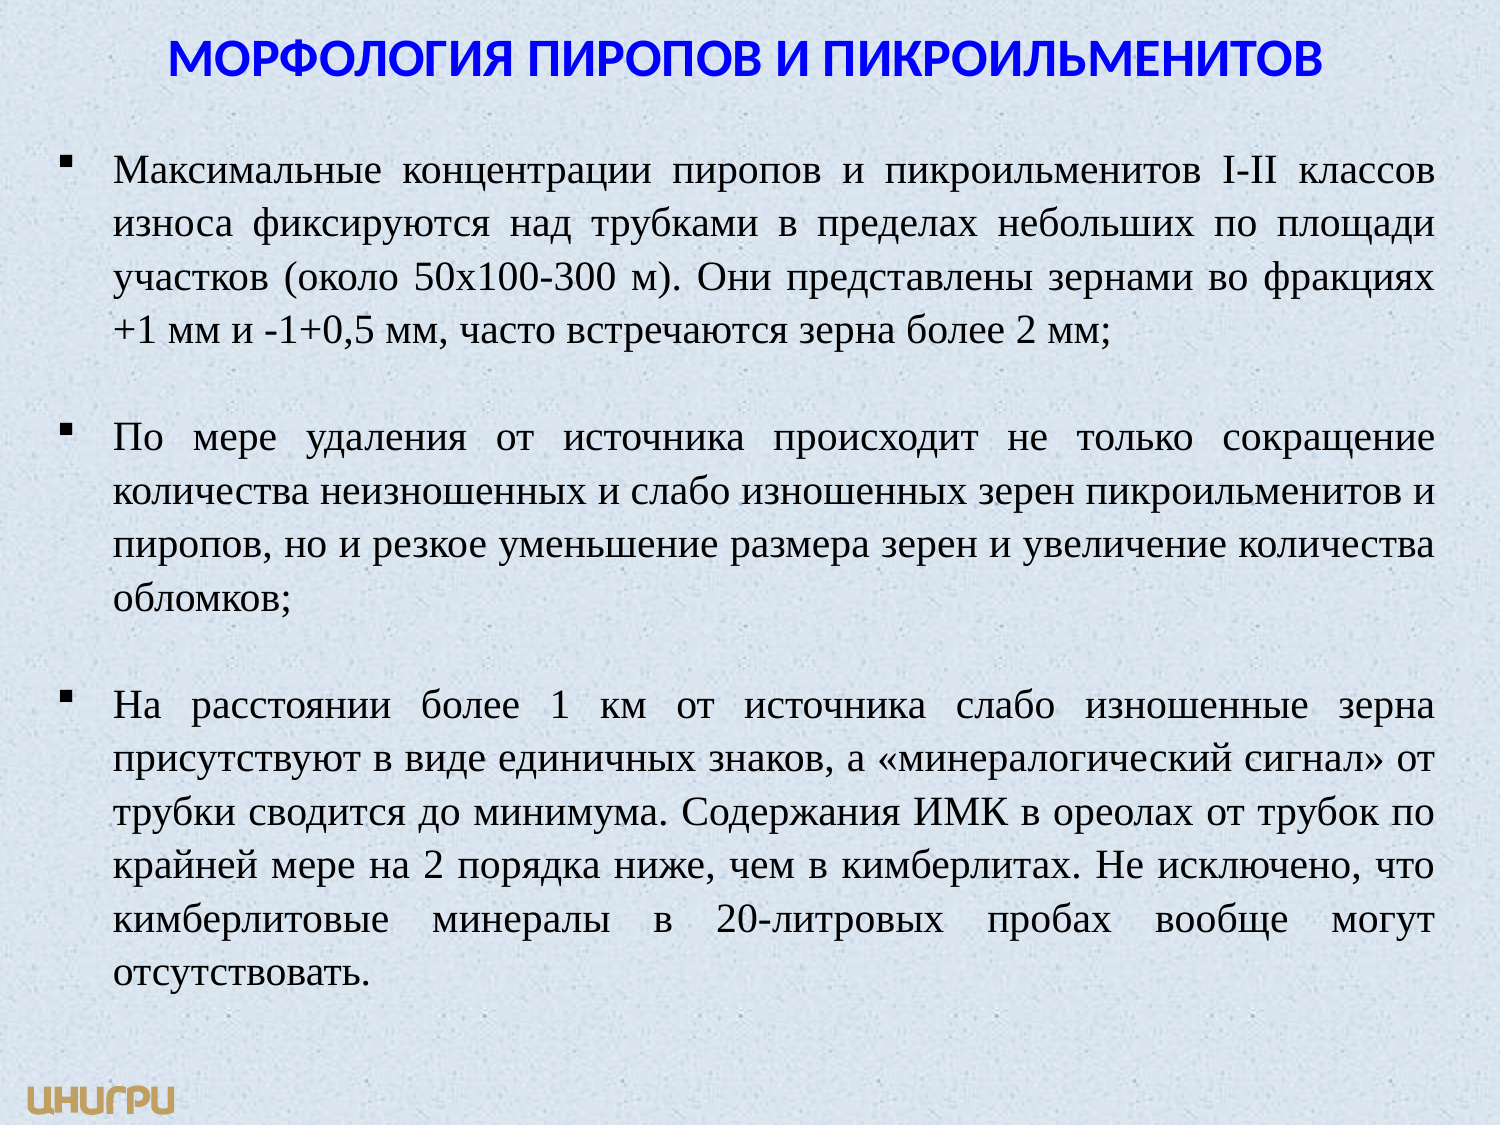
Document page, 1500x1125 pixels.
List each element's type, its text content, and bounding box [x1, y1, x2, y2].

title Морфология пиропов и пикроильменитов [56, 0, 1436, 119]
picture [26, 1084, 175, 1115]
text_box Максимальные концентрации пиропов и пикроильменитов I-II классов износа фиксируются над трубками в пределах небольших по площади участков (около 50х100-300 м). Они представлены зернами во фракциях +1 мм и -1+0,5 мм, часто встречаются зерна более 2 мм; По мере удаления от источника происходит не только сокращение количества неизношенных и слабо изношенных зерен пикроильменитов и пиропов, но и резкое уменьшение размера зерен и увеличение количества обломков; На расстоянии более 1 км от источника слабо изношенные зерна присутствуют в виде единичных знаков, а «минералогический сигнал» от трубки сводится до минимума. Содержания ИМК в ореолах от трубок по крайней мере на 2 порядка ниже, чем в кимберлитах. Не исключено, что кимберлитовые минералы в 20-литровых пробах вообще могут отсутствовать. [41, 130, 1451, 1002]
